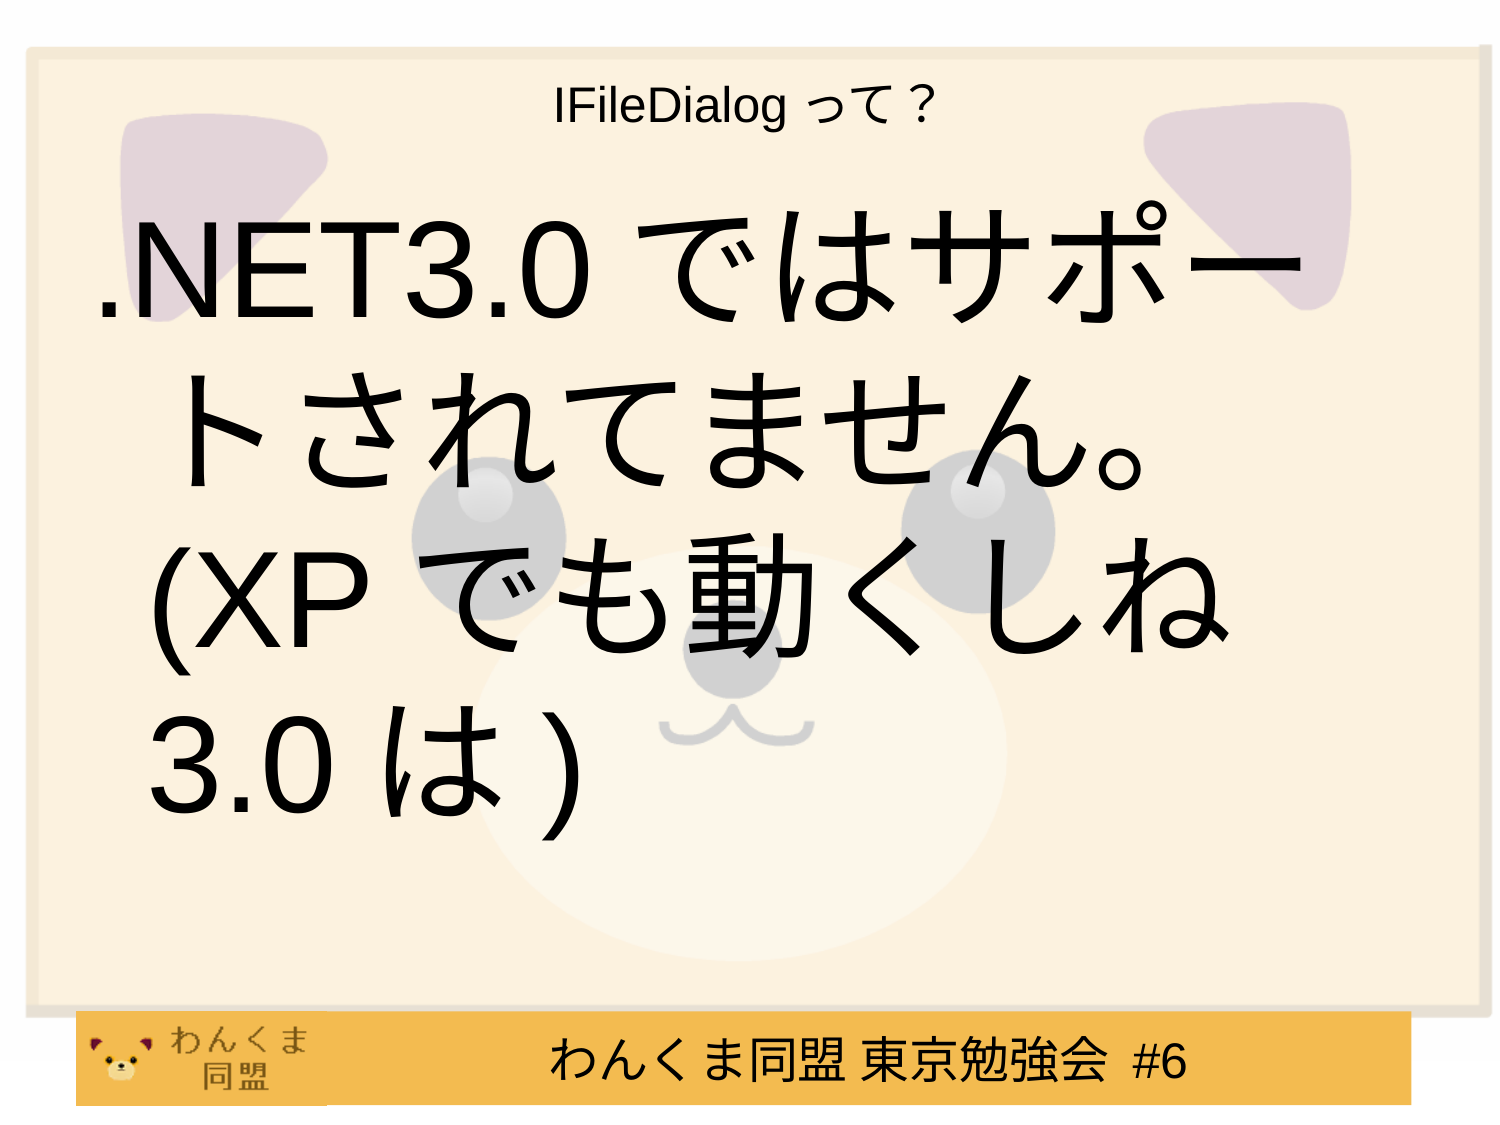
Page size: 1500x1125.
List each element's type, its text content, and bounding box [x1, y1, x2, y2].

picture [0, 0, 1500, 1106]
title IFileDialogって？ [74, 44, 1426, 162]
list .NET3.0ではサポートされてません。(XPでも動くしね3.0は) [74, 172, 1426, 1006]
